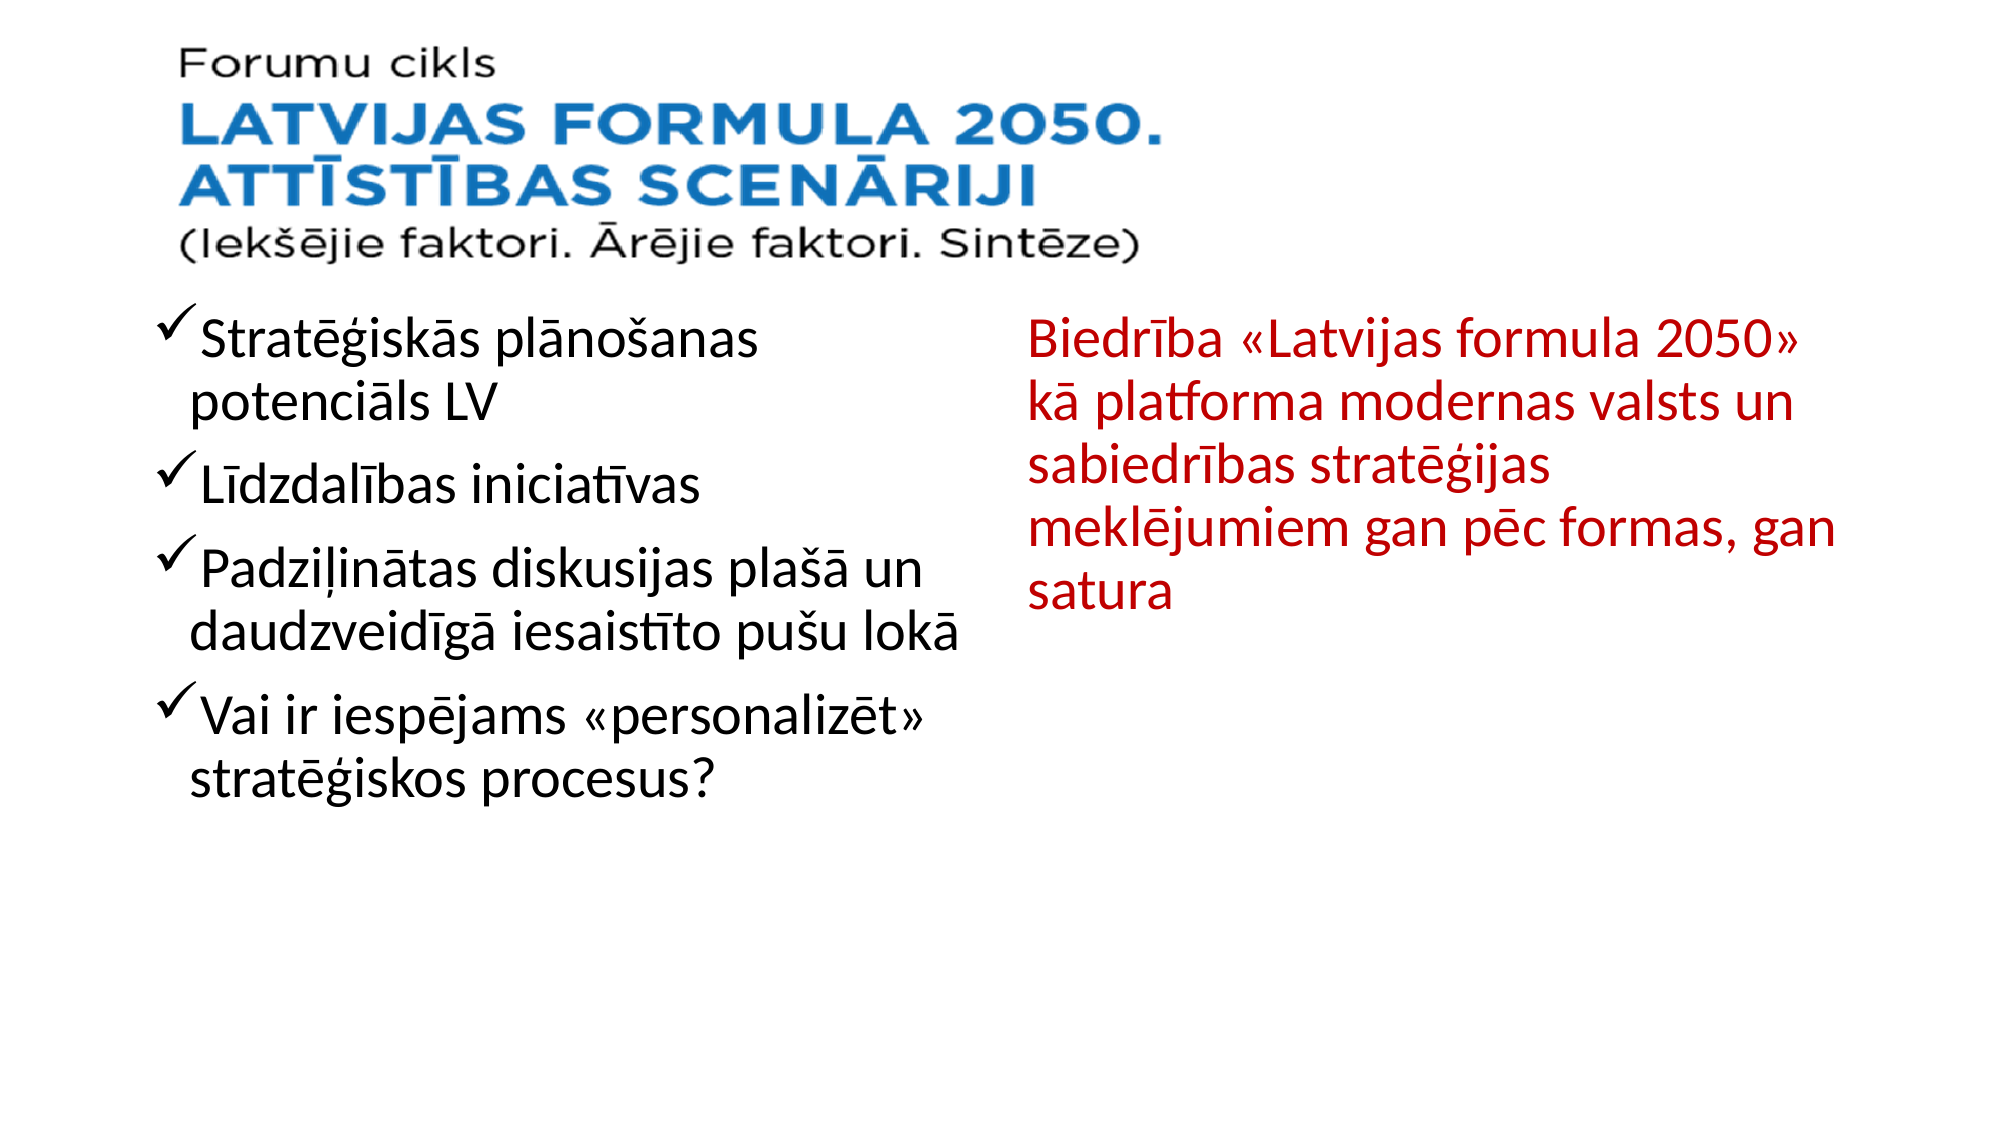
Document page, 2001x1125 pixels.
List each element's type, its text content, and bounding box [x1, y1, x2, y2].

list Biedrība «Latvijas formula 2050» kā platforma modernas valsts un sabiedrības stratēģijas meklējumiem gan pēc formas, gan satura [1012, 299, 1863, 1014]
picture [177, 41, 1166, 269]
list Stratēģiskās plānošanas potenciāls LV Līdzdalības iniciatīvas Padziļinātas diskusijas plašā un daudzveidīgā iesaistīto pušu lokā Vai ir iespējams «personalizēt» stratēģiskos procesus? [137, 299, 988, 1014]
